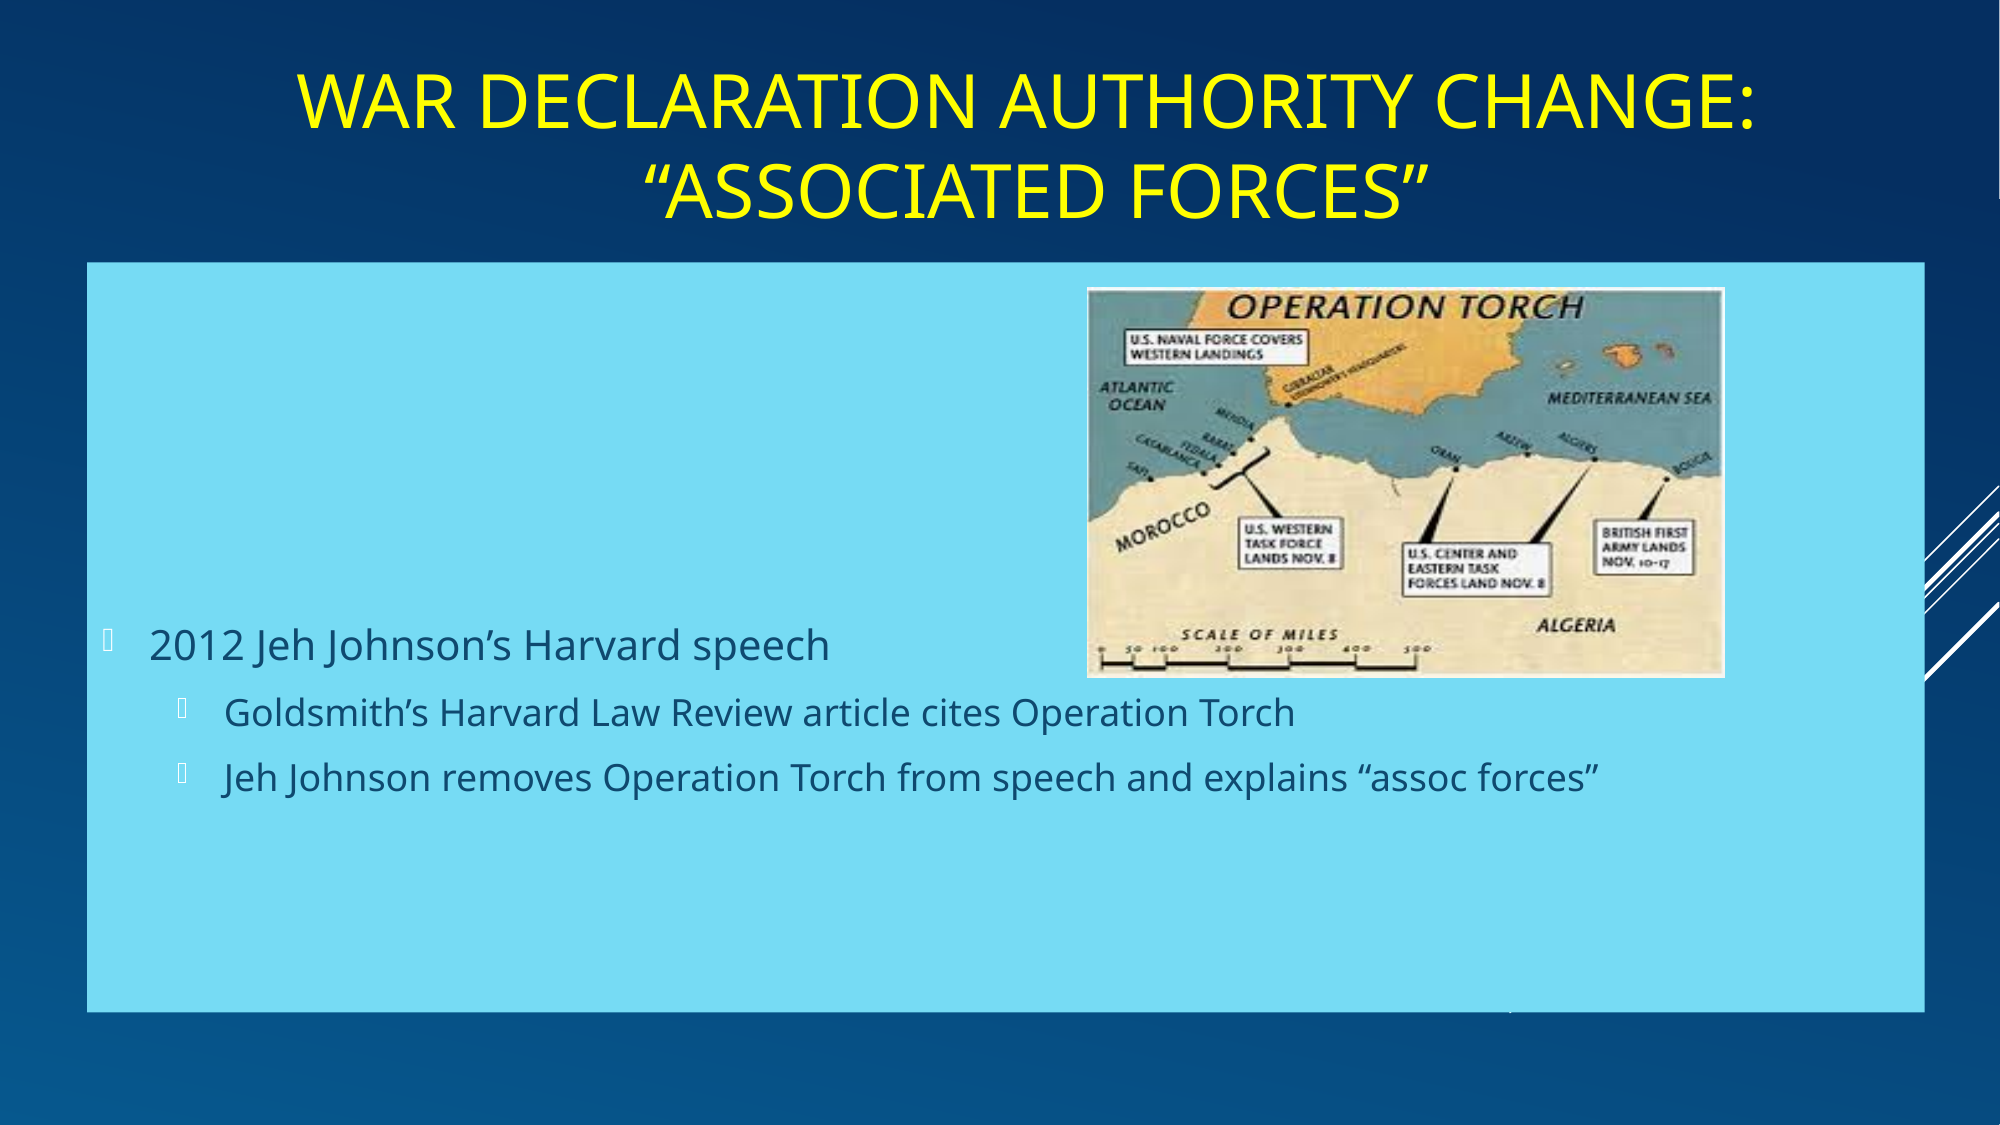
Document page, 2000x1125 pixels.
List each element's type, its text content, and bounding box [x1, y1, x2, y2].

title War Declaration authority CHANGE: “Associated Forces” [112, 37, 1963, 250]
picture [1086, 287, 1725, 679]
list 2012 Jeh Johnson’s Harvard speech Goldsmith’s Harvard Law Review article cites Operation Torch Jeh Johnson removes Operation Torch from speech and explains “assoc forces” [87, 262, 1925, 1013]
